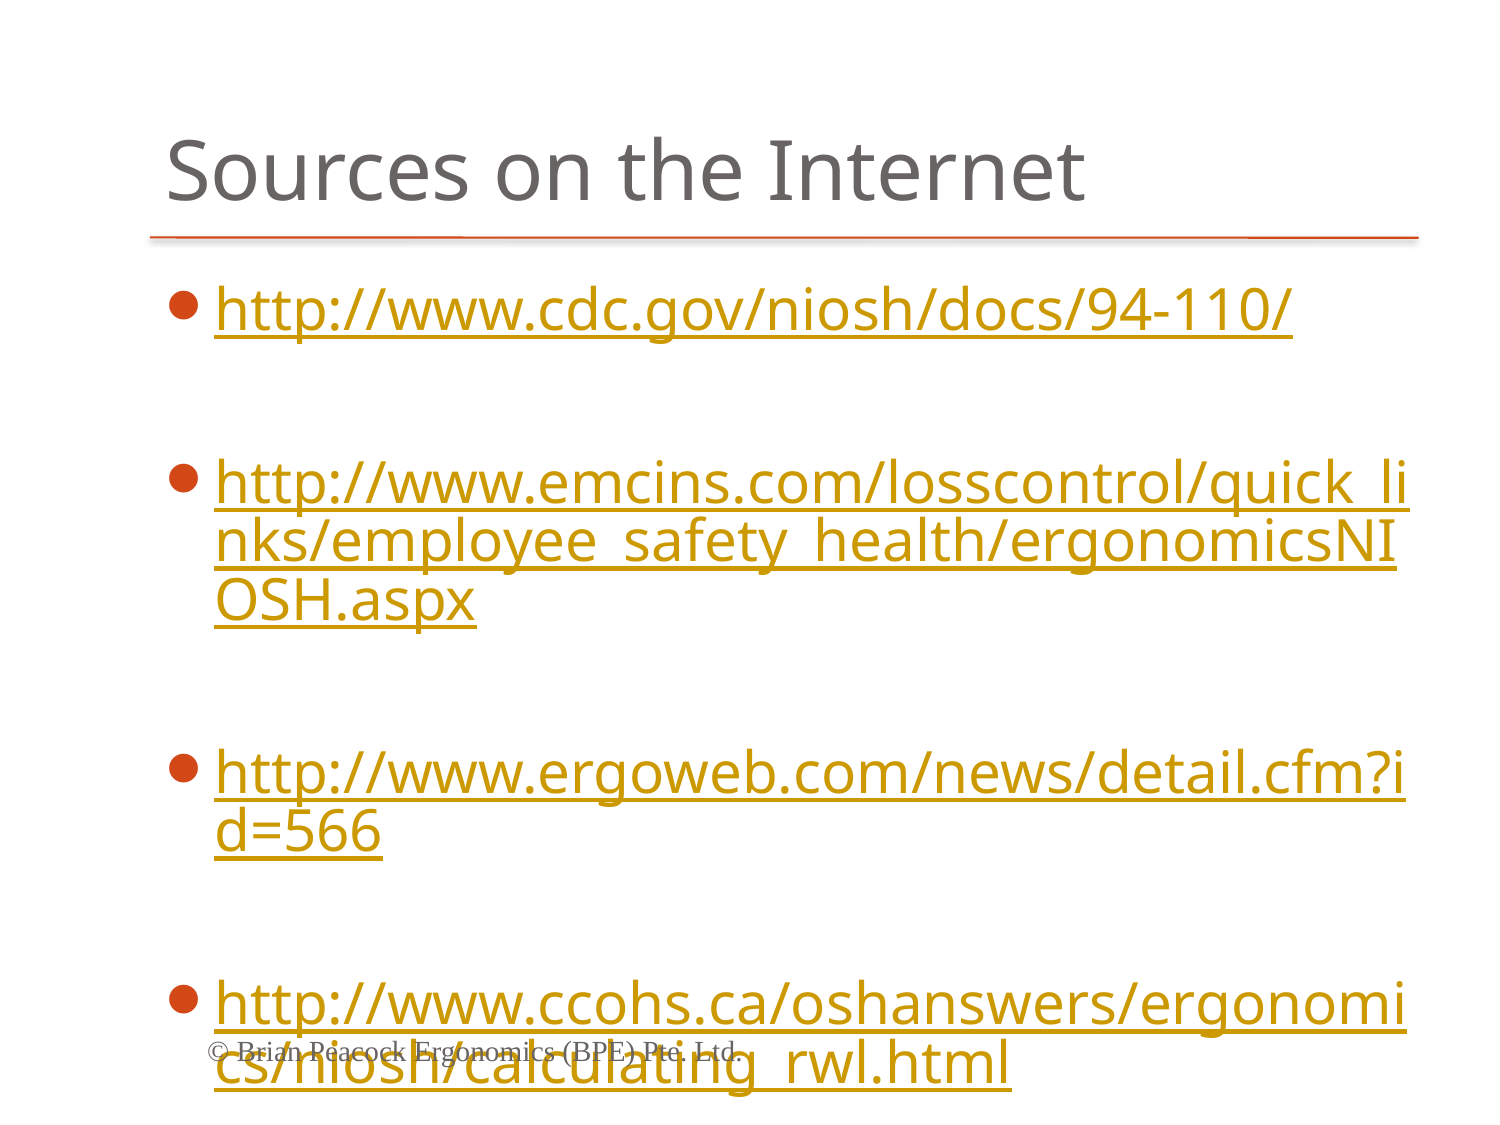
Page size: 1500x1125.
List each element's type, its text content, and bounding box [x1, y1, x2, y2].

footer © Brian Peacock Ergonomics (BPE) Pte. Ltd. [150, 1012, 800, 1088]
list http://www.cdc.gov/niosh/docs/94-110/ http://www.emcins.com/losscontrol/quick_links/employee_safety_health/ergonomicsNIOSH.aspx http://www.ergoweb.com/news/detail.cfm?id=566 http://www.ccohs.ca/oshanswers/ergonomics/niosh/calculating_rwl.html [149, 264, 1426, 1015]
title Sources on the Internet [149, 44, 1426, 233]
